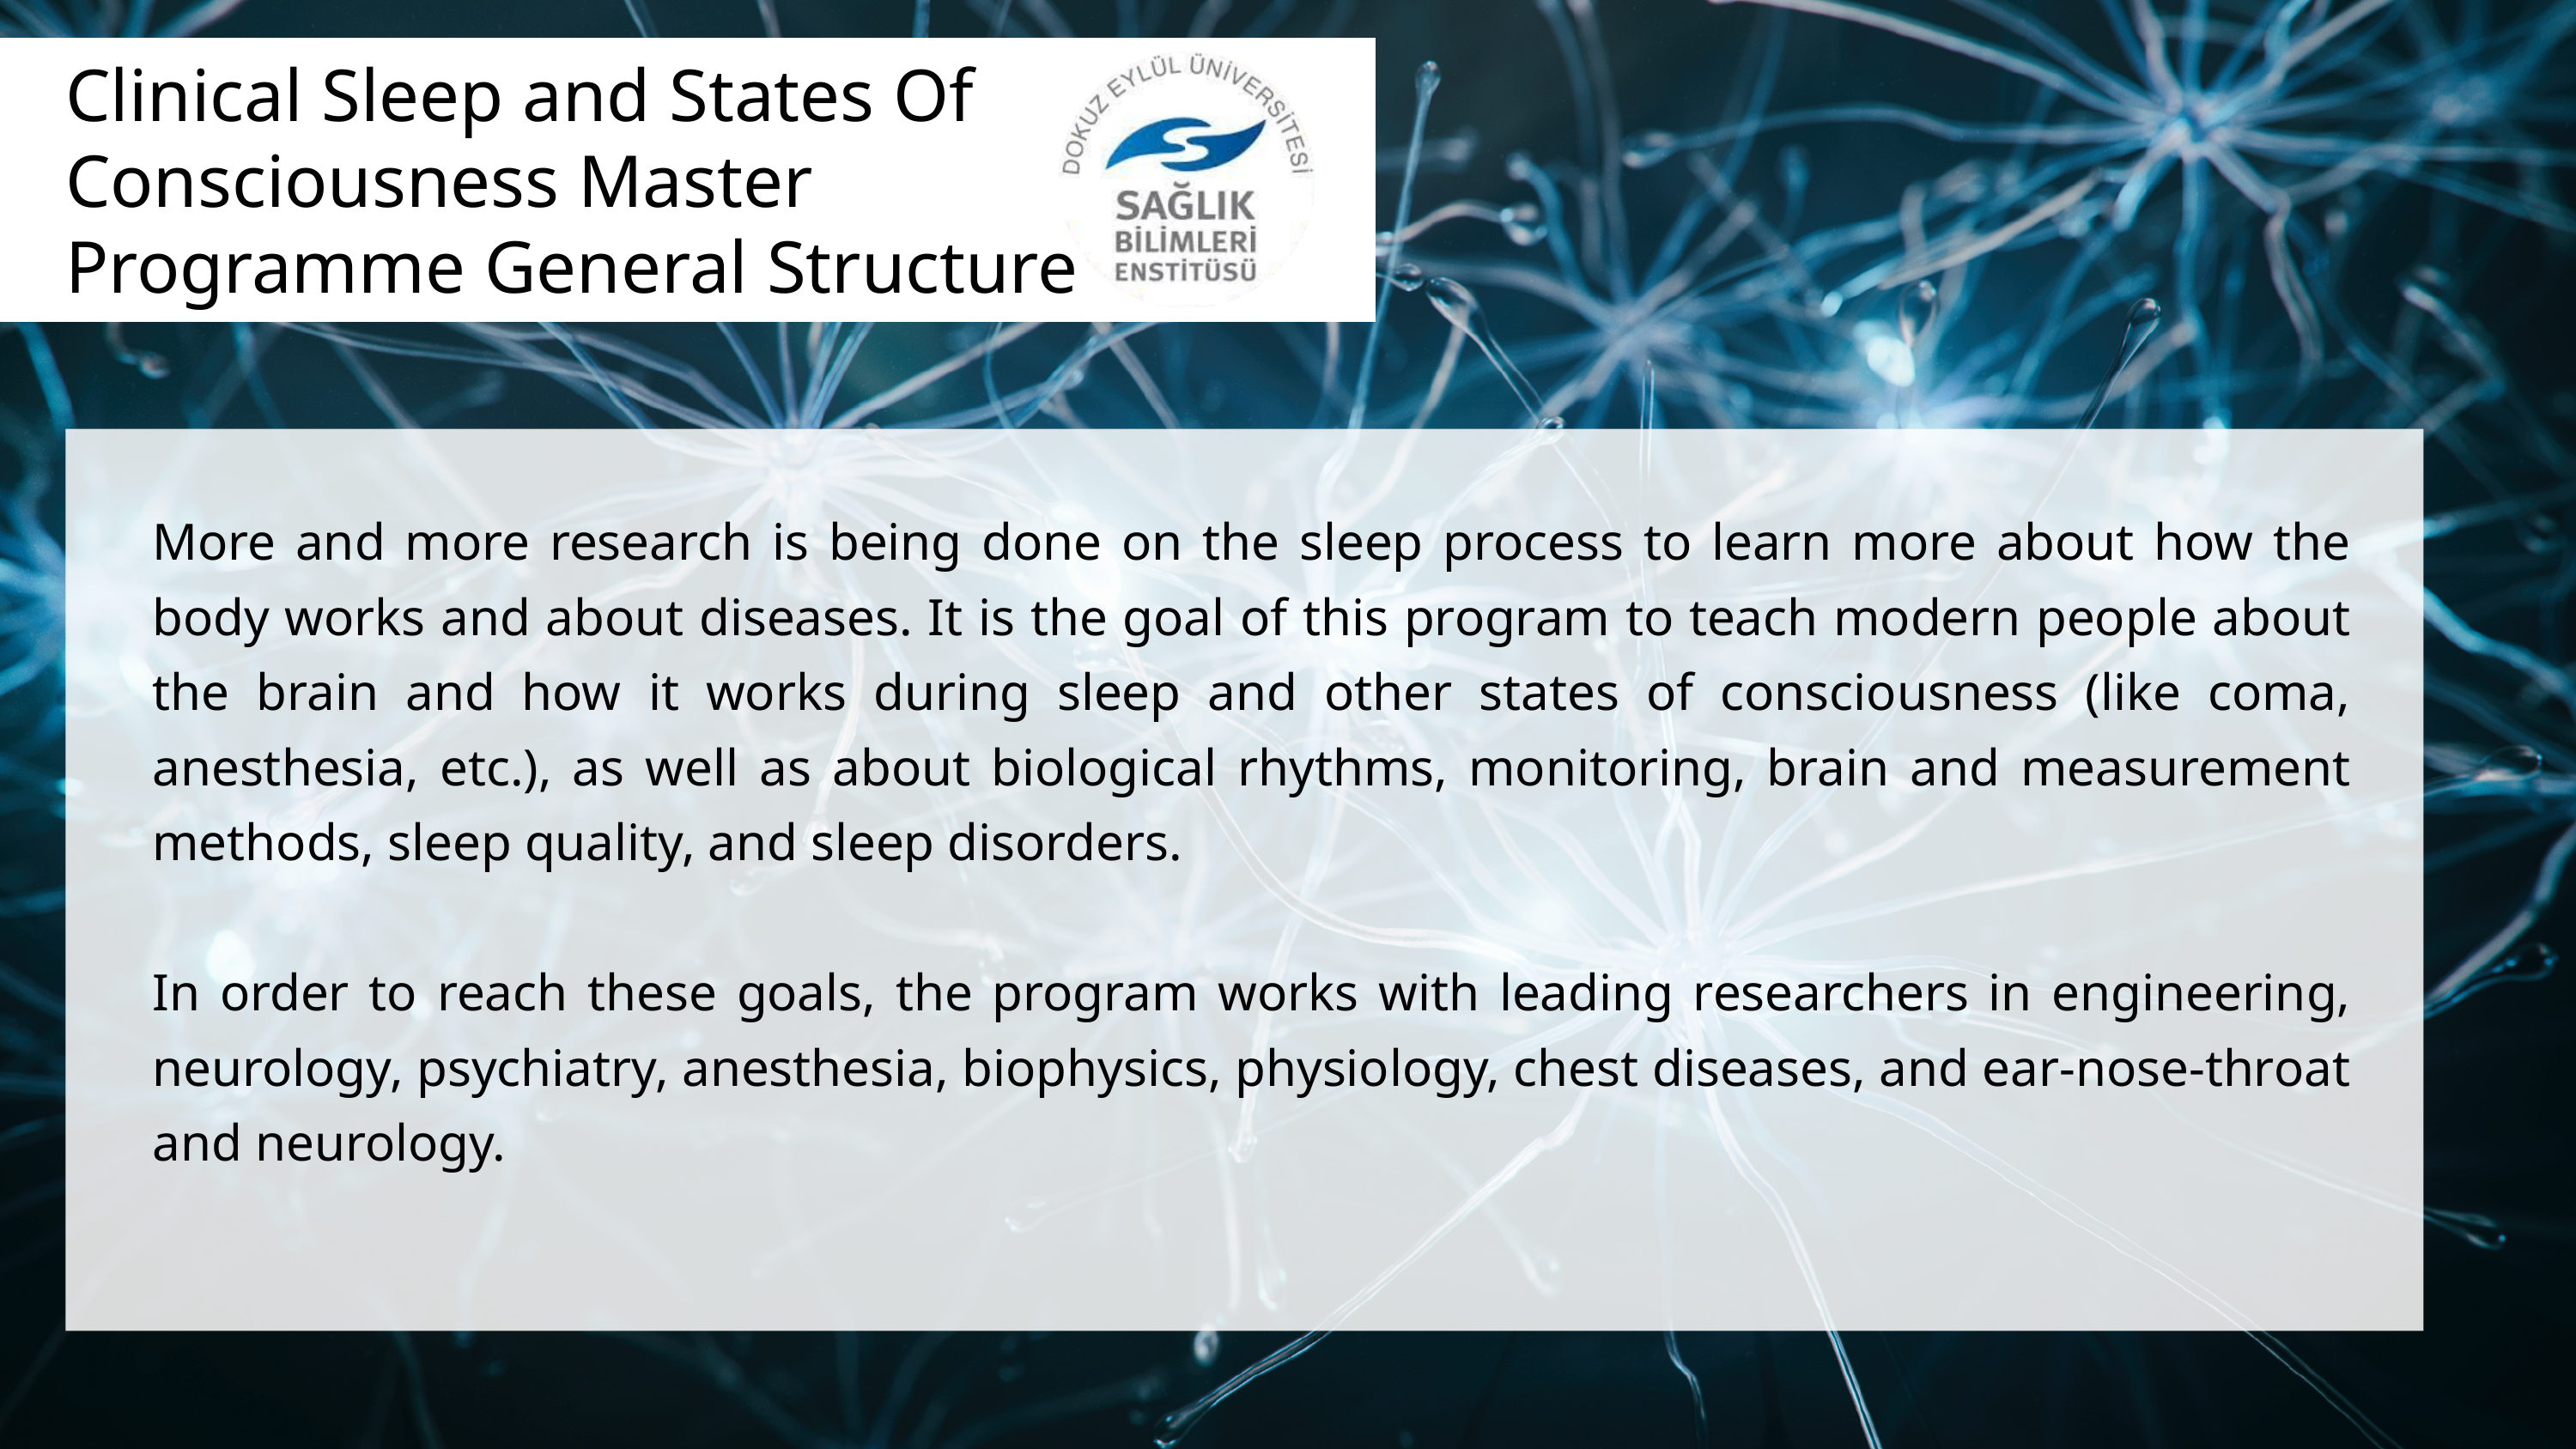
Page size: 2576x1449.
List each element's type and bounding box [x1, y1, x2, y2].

text_box [0, 0, 2576, 1449]
text_box [1058, 51, 1316, 309]
text_box [65, 428, 2424, 1331]
text_box [0, 37, 1376, 323]
